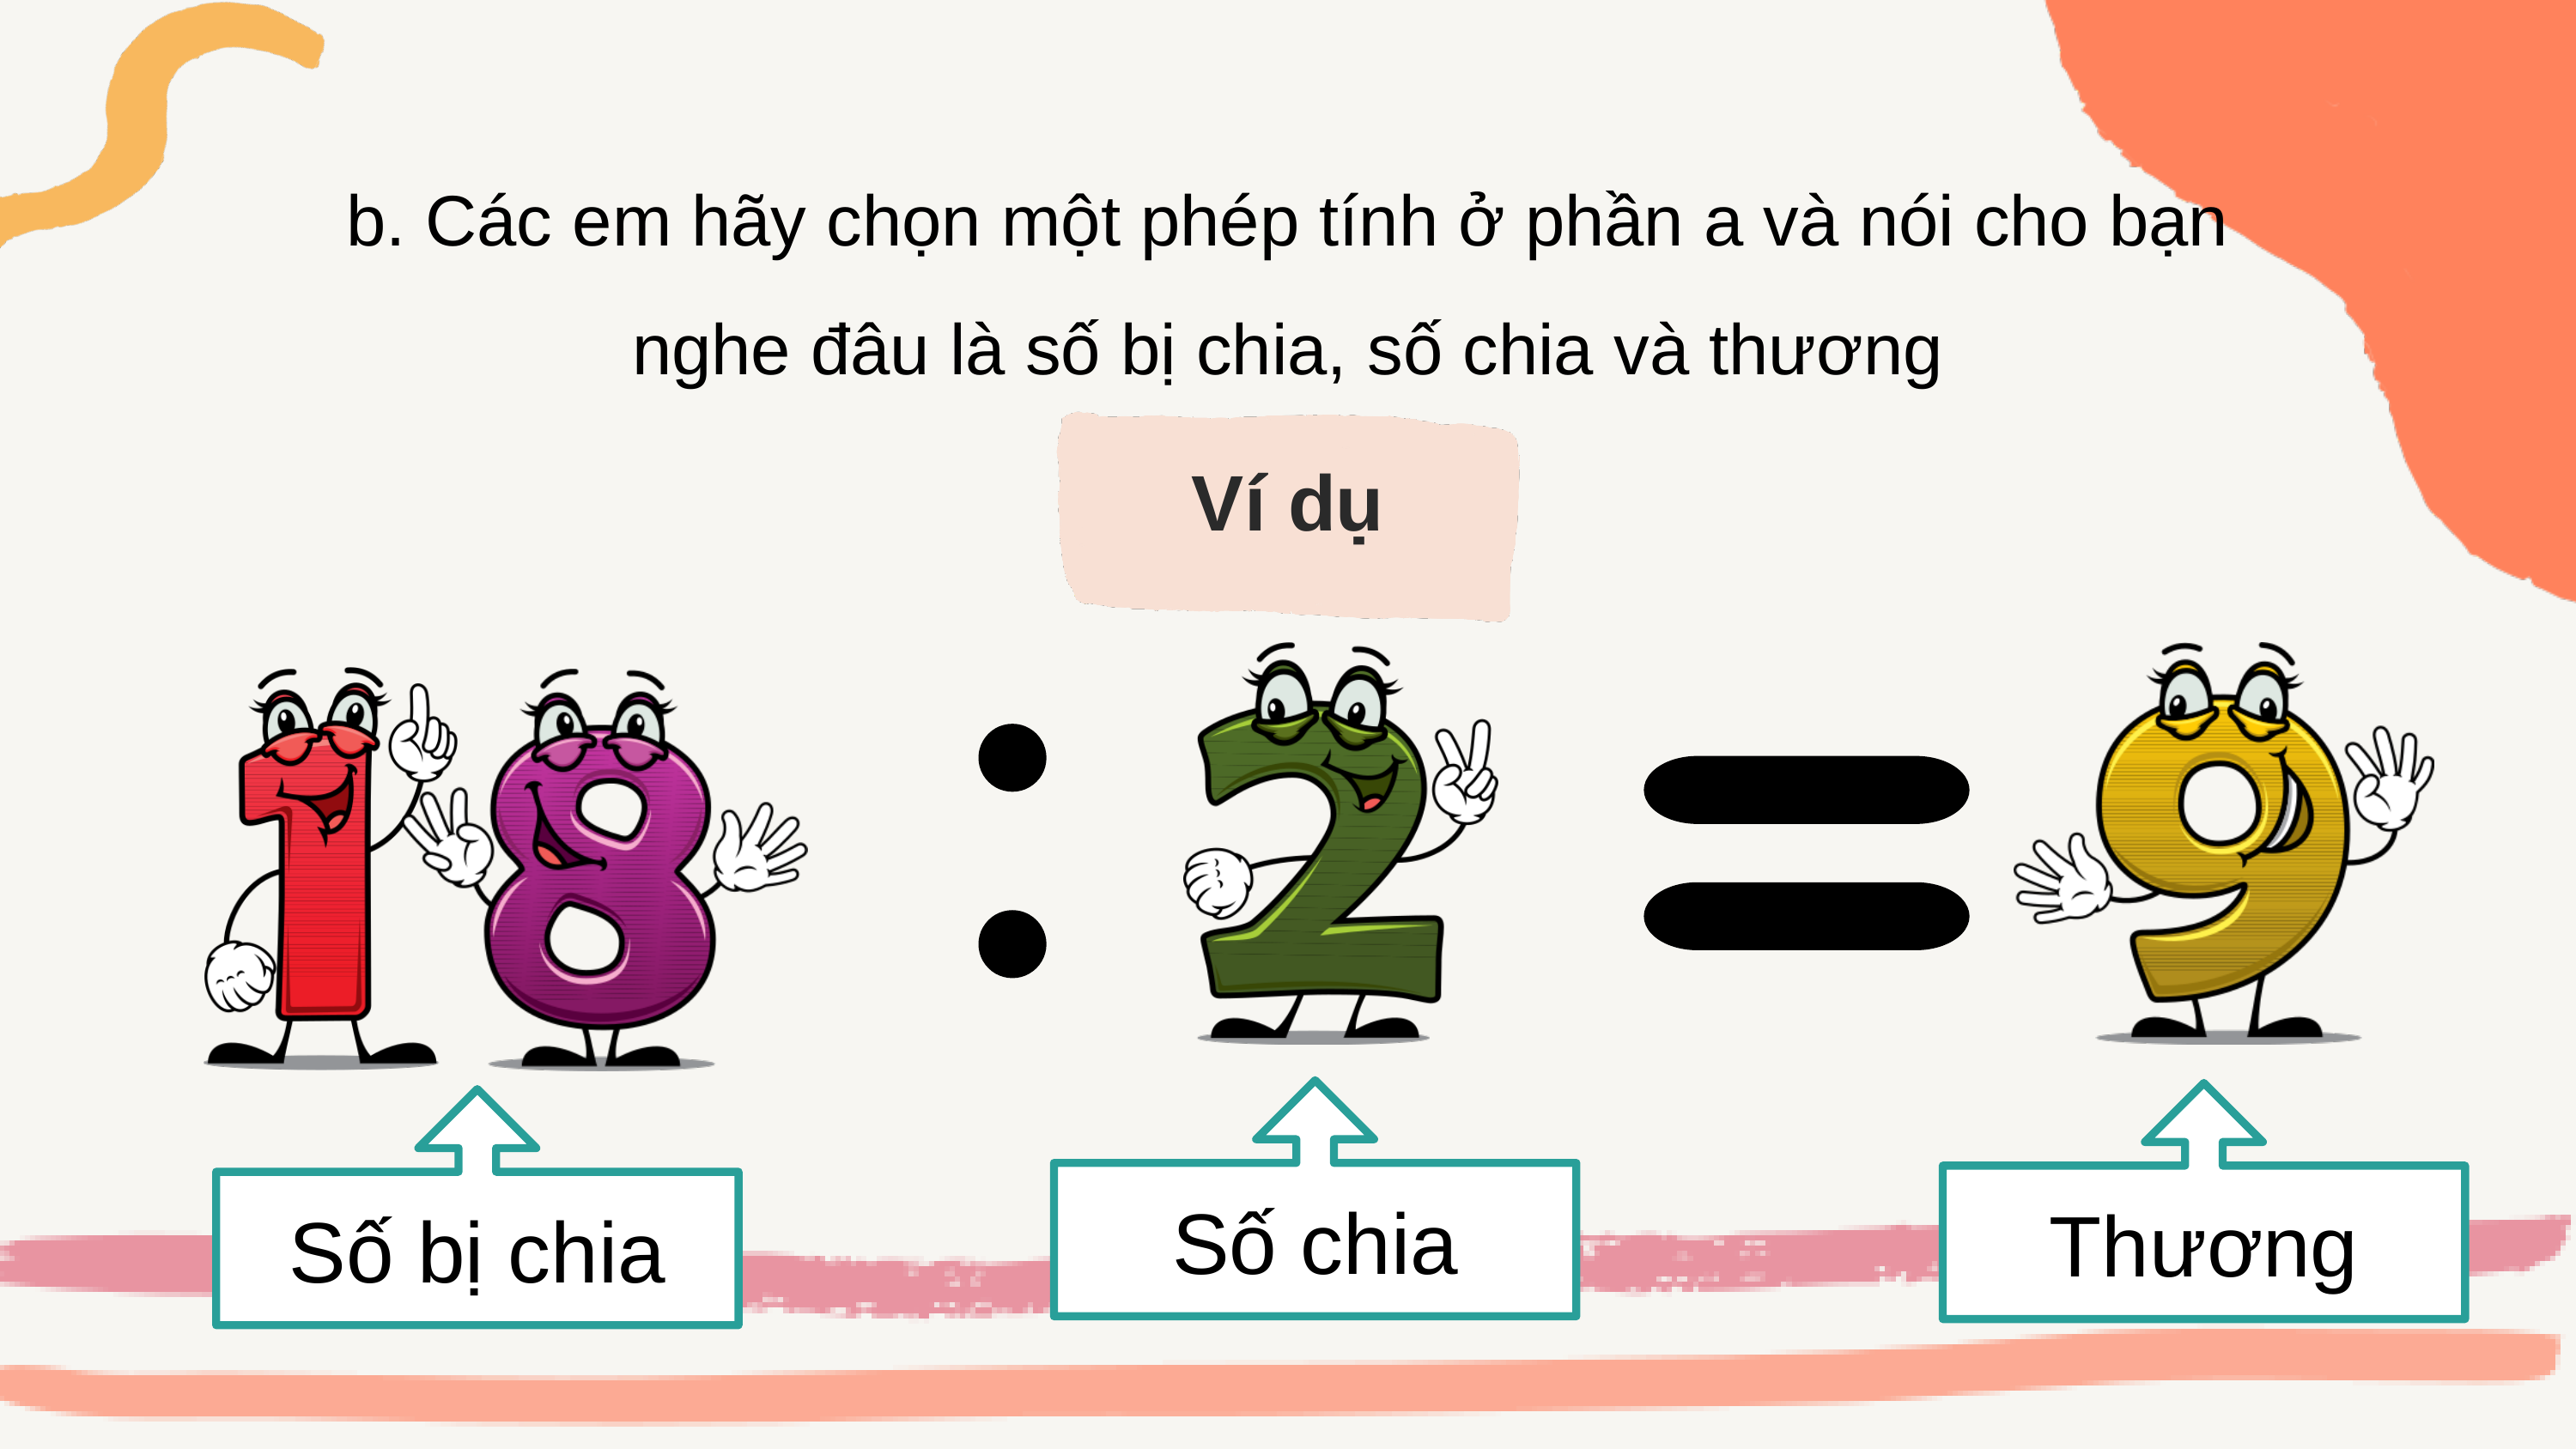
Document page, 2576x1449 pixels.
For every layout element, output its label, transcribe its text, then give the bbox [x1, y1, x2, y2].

picture [2041, 0, 2576, 632]
text_box Số chia [1052, 1078, 1578, 1185]
picture [1183, 642, 1498, 1045]
text_box Số bị chia [214, 1087, 741, 1185]
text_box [980, 724, 1045, 977]
picture [0, 1188, 2576, 1449]
text_box b. Các em hãy chọn một phép tính ở phần a và nói cho bạn nghe đâu là số bị chia, số chia và thương [331, 124, 2037, 396]
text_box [1645, 757, 1968, 949]
picture [0, 0, 349, 408]
text_box Thương [1941, 1081, 2467, 1185]
picture [2014, 642, 2435, 1045]
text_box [204, 667, 808, 1072]
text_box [1055, 409, 1521, 622]
